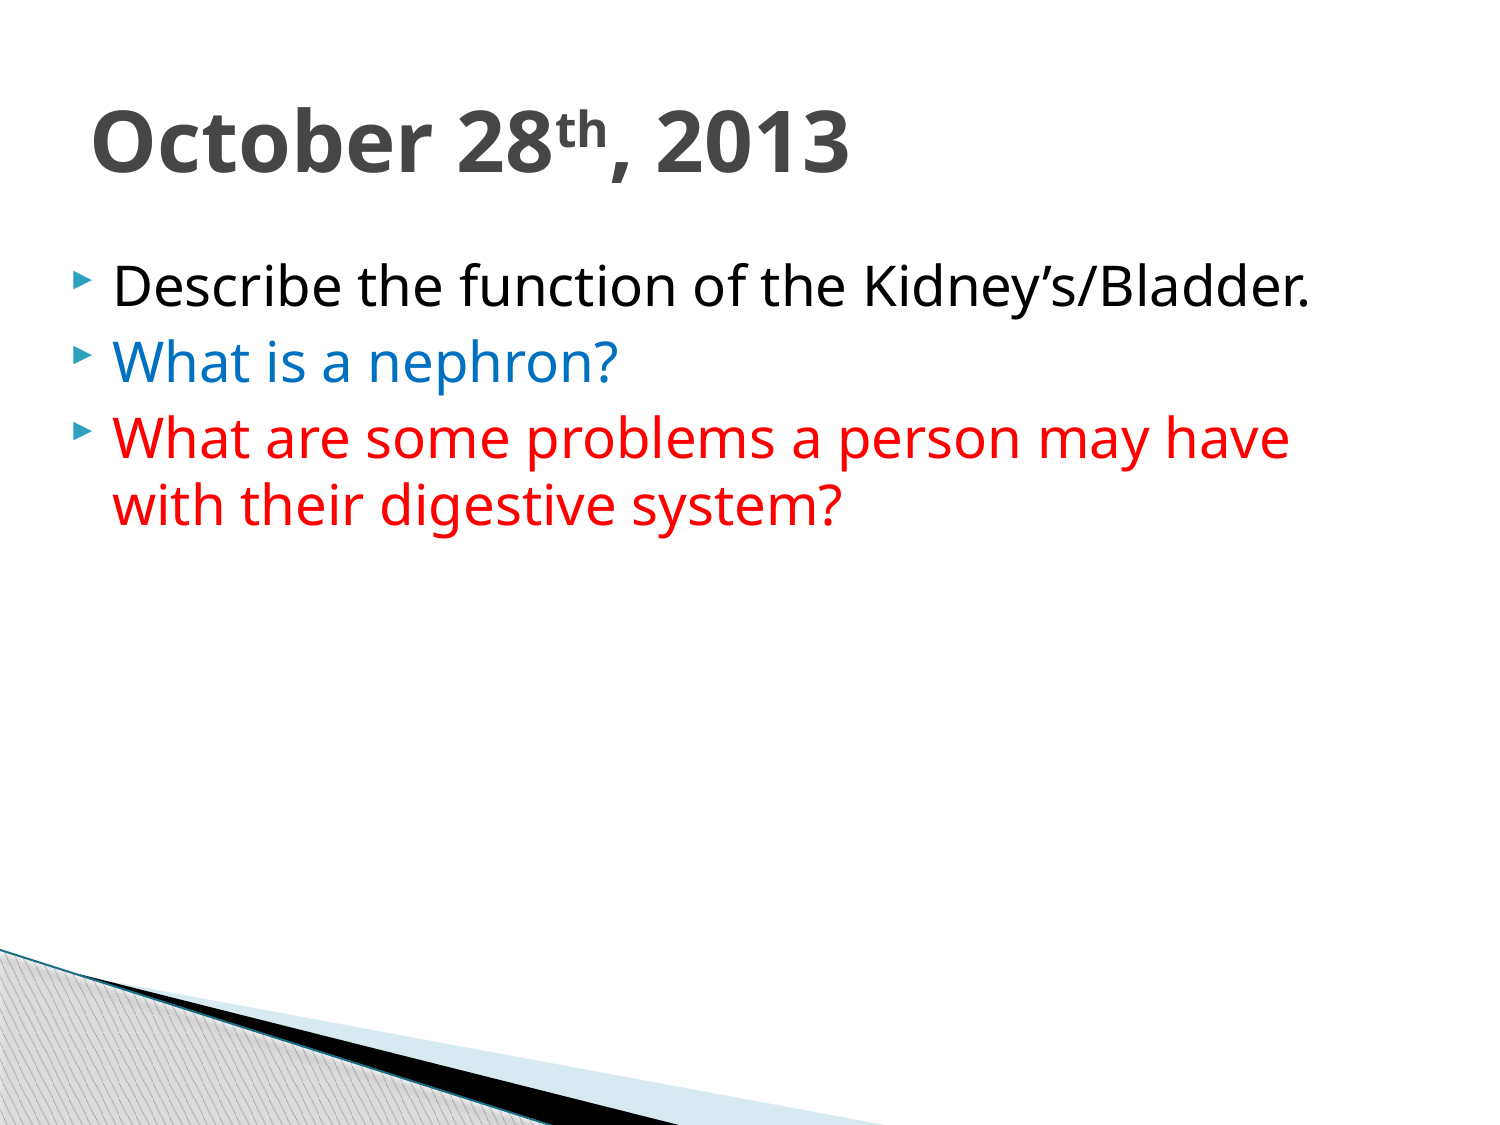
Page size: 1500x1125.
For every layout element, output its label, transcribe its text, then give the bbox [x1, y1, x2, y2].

title October 28th, 2013 [75, 45, 1425, 233]
list Describe the function of the Kidney’s/Bladder. What is a nephron? What are some problems a person may have with their digestive system? [37, 243, 1425, 986]
